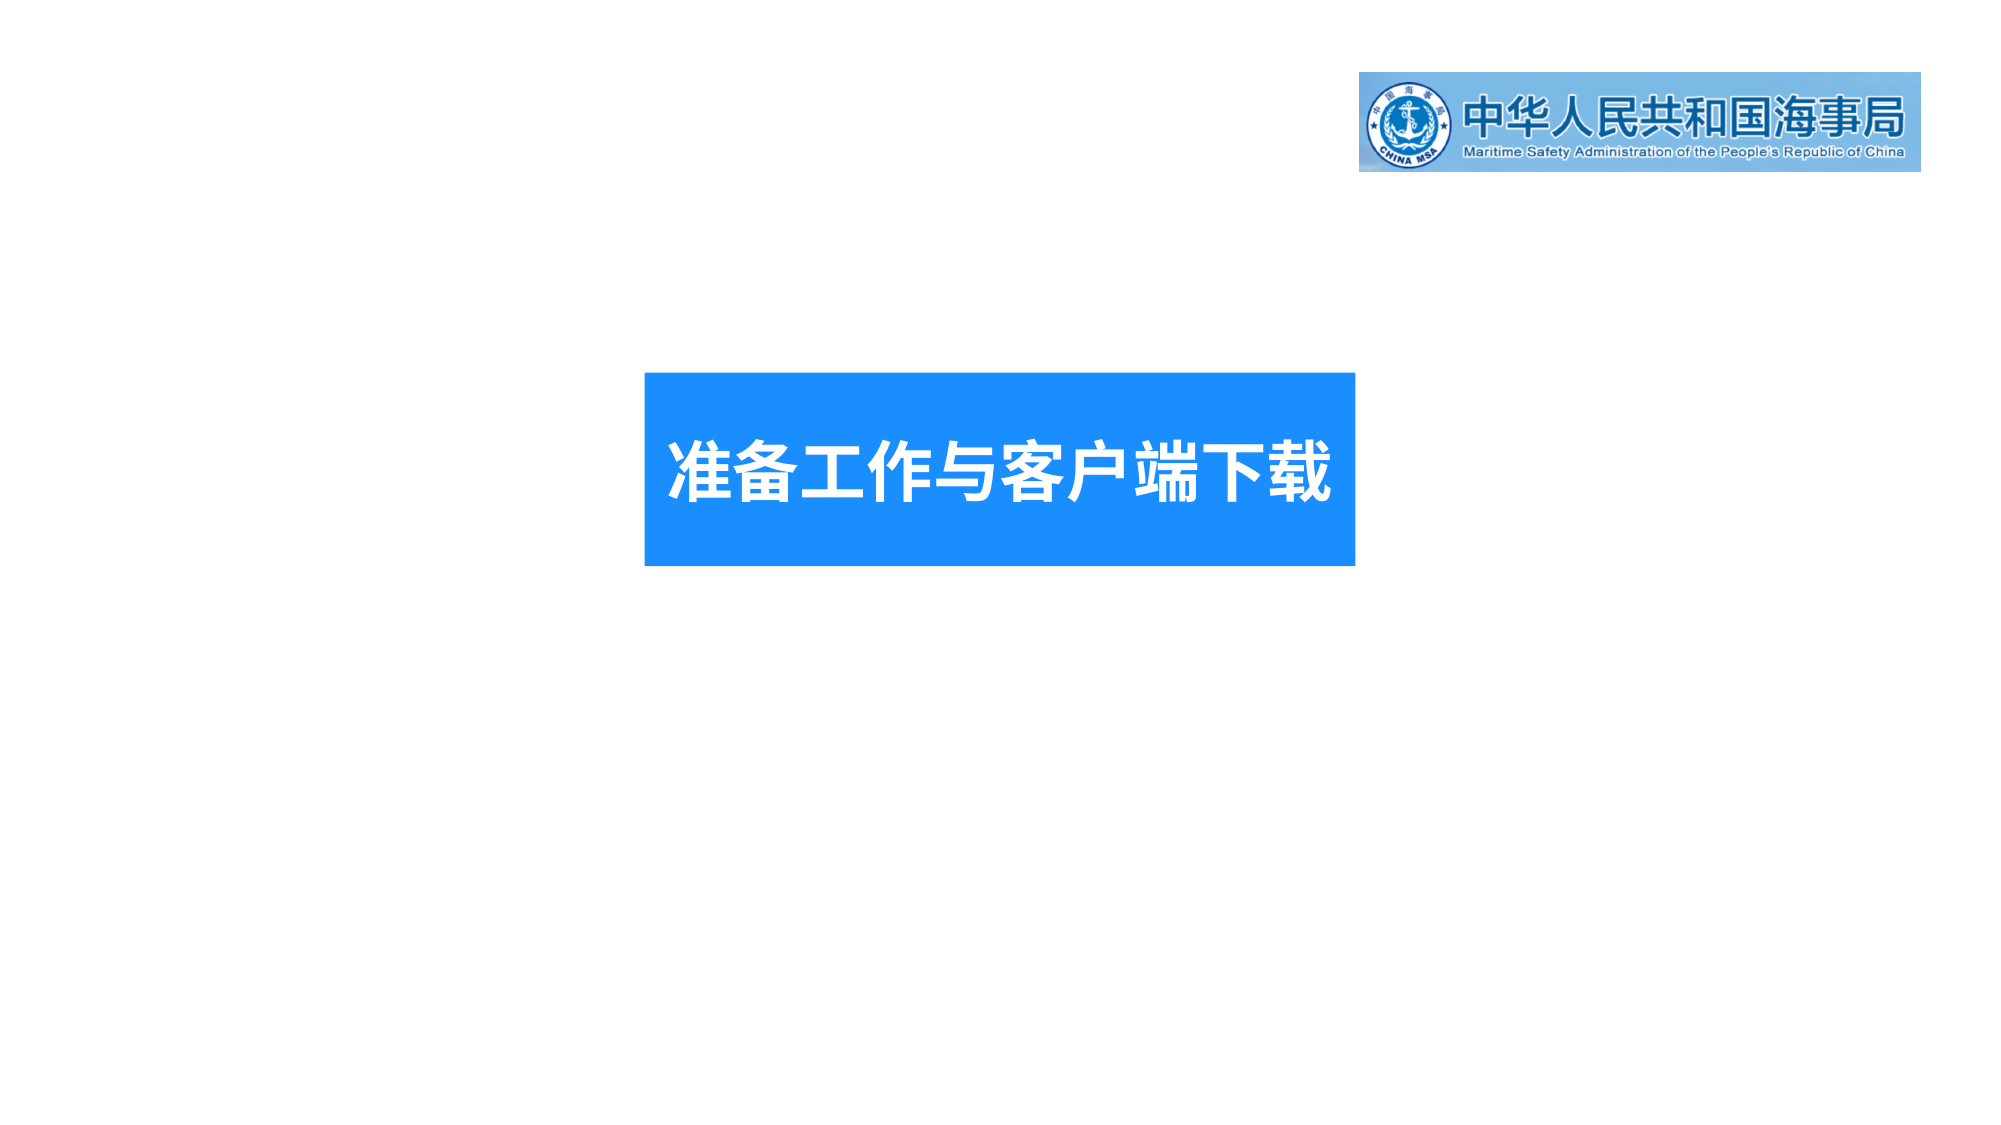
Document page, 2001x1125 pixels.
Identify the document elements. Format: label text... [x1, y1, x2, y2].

text_box 准备工作与客户端下载 [644, 371, 1356, 567]
picture [1358, 72, 1921, 172]
